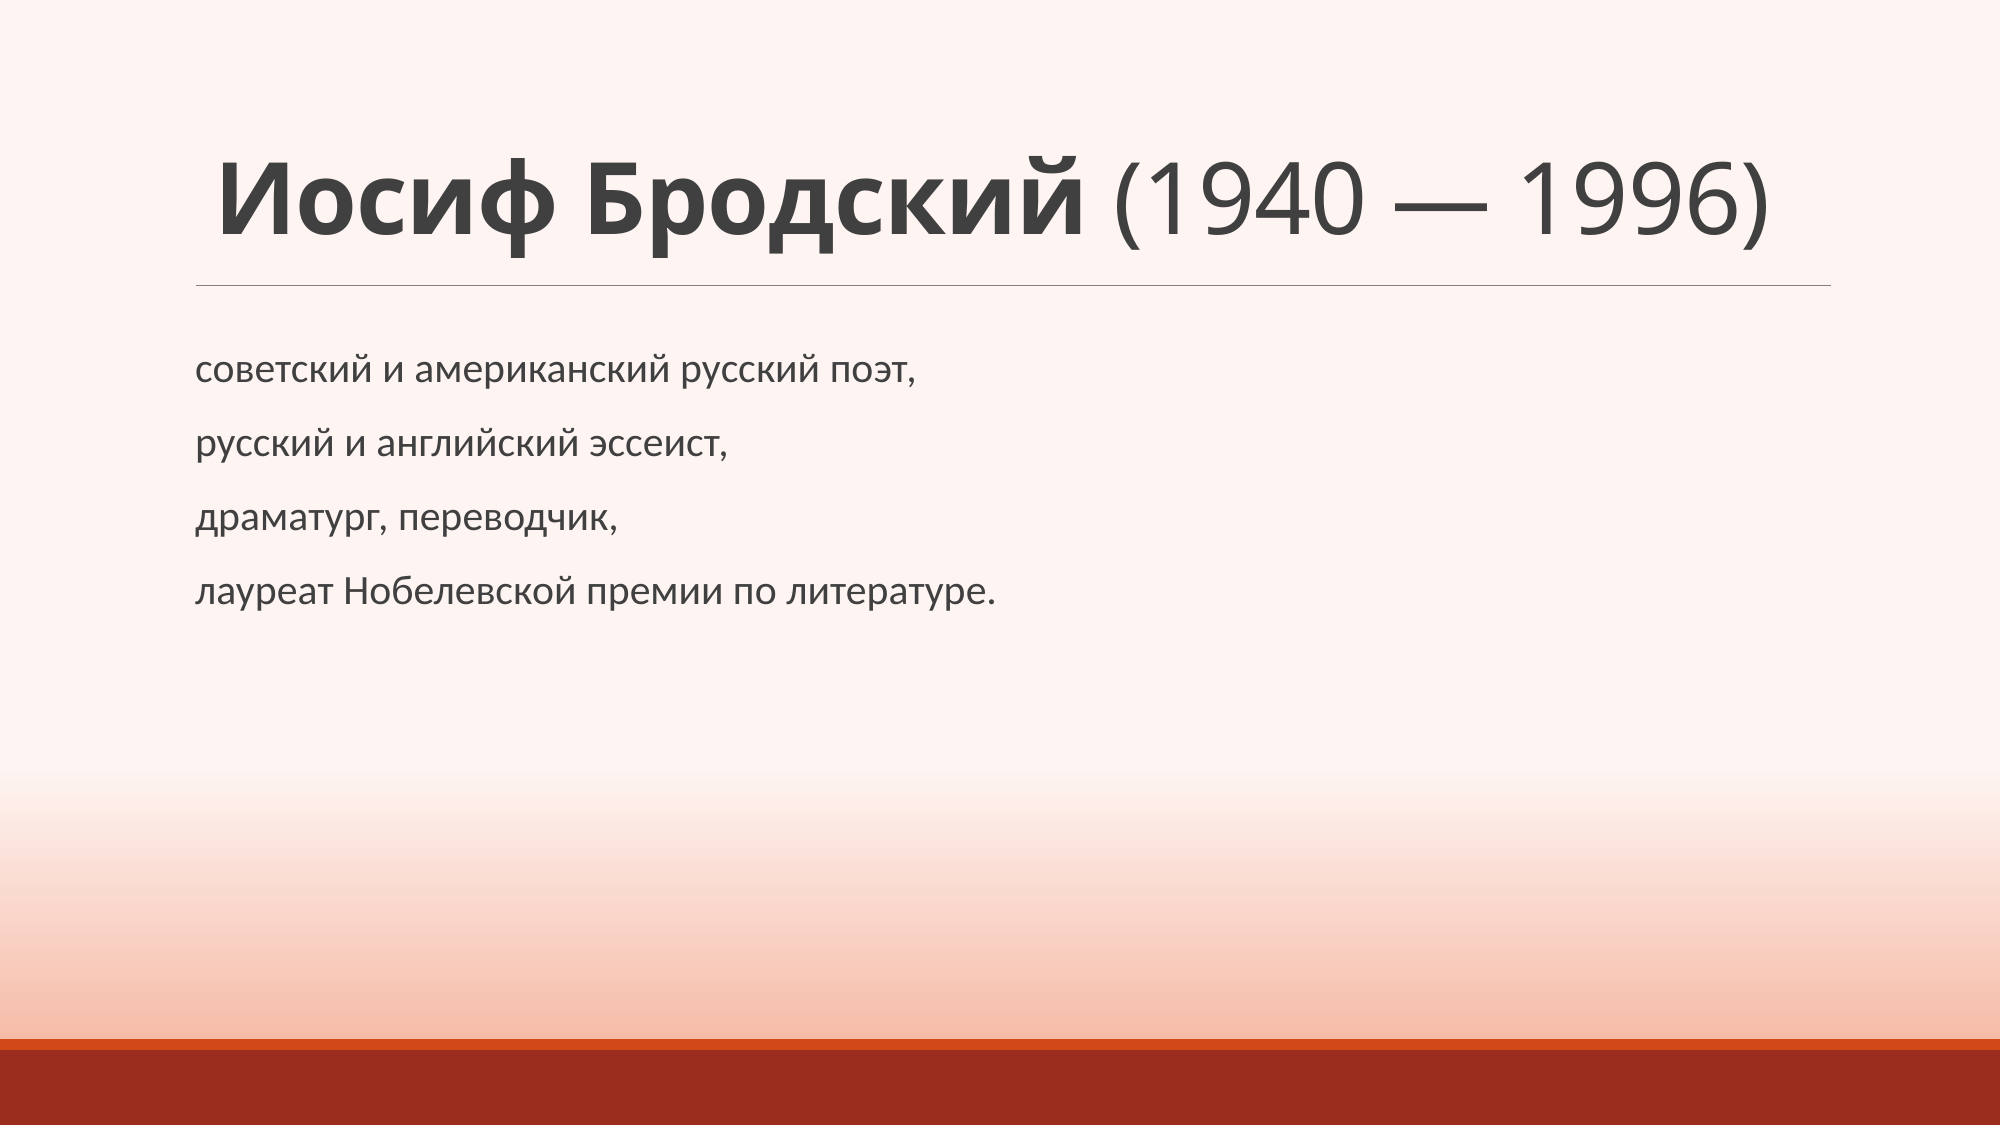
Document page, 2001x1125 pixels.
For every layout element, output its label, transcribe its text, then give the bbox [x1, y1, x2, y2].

list советский и американский русский поэт, русский и английский эссеист, драматург, переводчик, лауреат Нобелевской премии по литературе. [180, 338, 1830, 999]
title Иосиф Бродский (1940 — 1996) [180, 25, 1830, 263]
